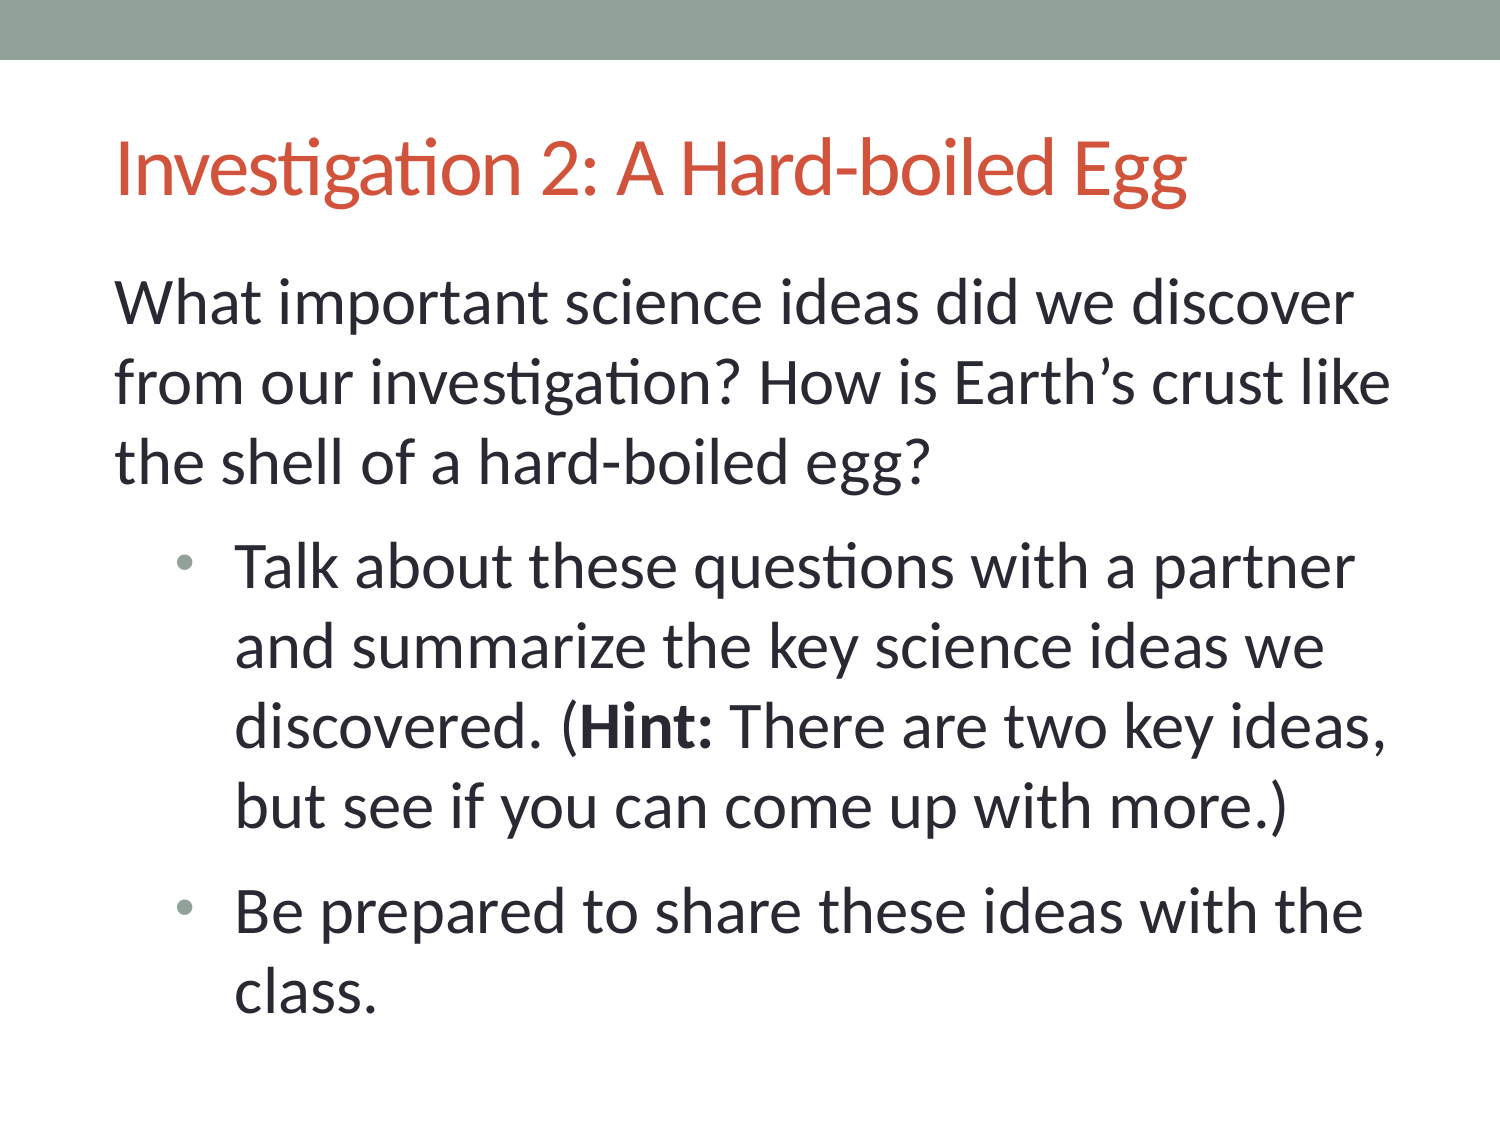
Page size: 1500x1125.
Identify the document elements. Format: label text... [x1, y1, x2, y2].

list What important science ideas did we discover from our investigation? How is Earth’s crust like the shell of a hard-boiled egg? Talk about these questions with a partner and summarize the key science ideas we discovered. (Hint: There are two key ideas, but see if you can come up with more.) Be prepared to share these ideas with the class. [99, 249, 1425, 1025]
title Investigation 2: A Hard-boiled Egg [99, 87, 1463, 238]
